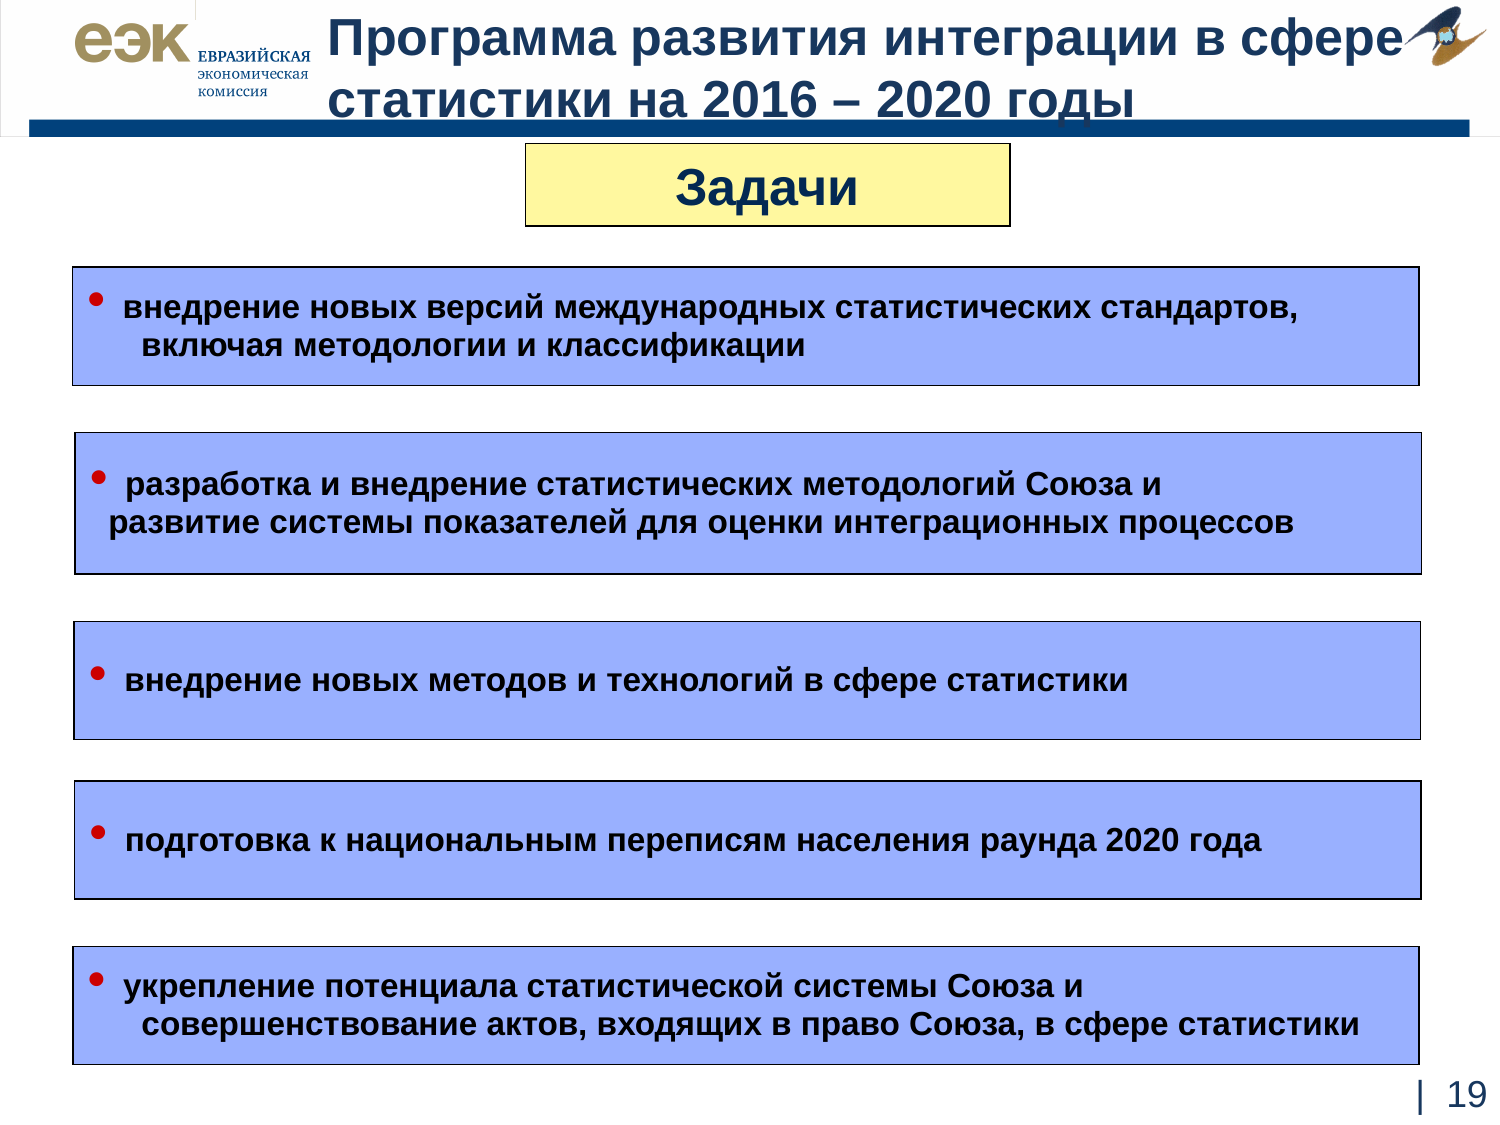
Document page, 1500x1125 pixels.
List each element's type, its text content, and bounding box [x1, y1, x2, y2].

title Задачи [525, 143, 1011, 227]
text_box Программа развития интеграции в сфере статистики на 2016 – 2020 годы [312, 0, 1453, 136]
text_box внедрение новых методов и технологий в сфере статистики [74, 621, 1421, 740]
picture [1397, 0, 1494, 72]
text_box внедрение новых версий международных статистических стандартов, включая методологии и классификации [72, 267, 1419, 386]
text_box разработка и внедрение статистических методологий Союза и развитие системы показателей для оценки интеграционных процессов [75, 432, 1422, 575]
text_box укрепление потенциала статистической системы Союза и совершенствование актов, входящих в право Союза, в сфере статистики [72, 946, 1420, 1065]
slide_number | 19 [1366, 1062, 1500, 1125]
text_box подготовка к национальным переписям населения раунда 2020 года [74, 780, 1421, 900]
